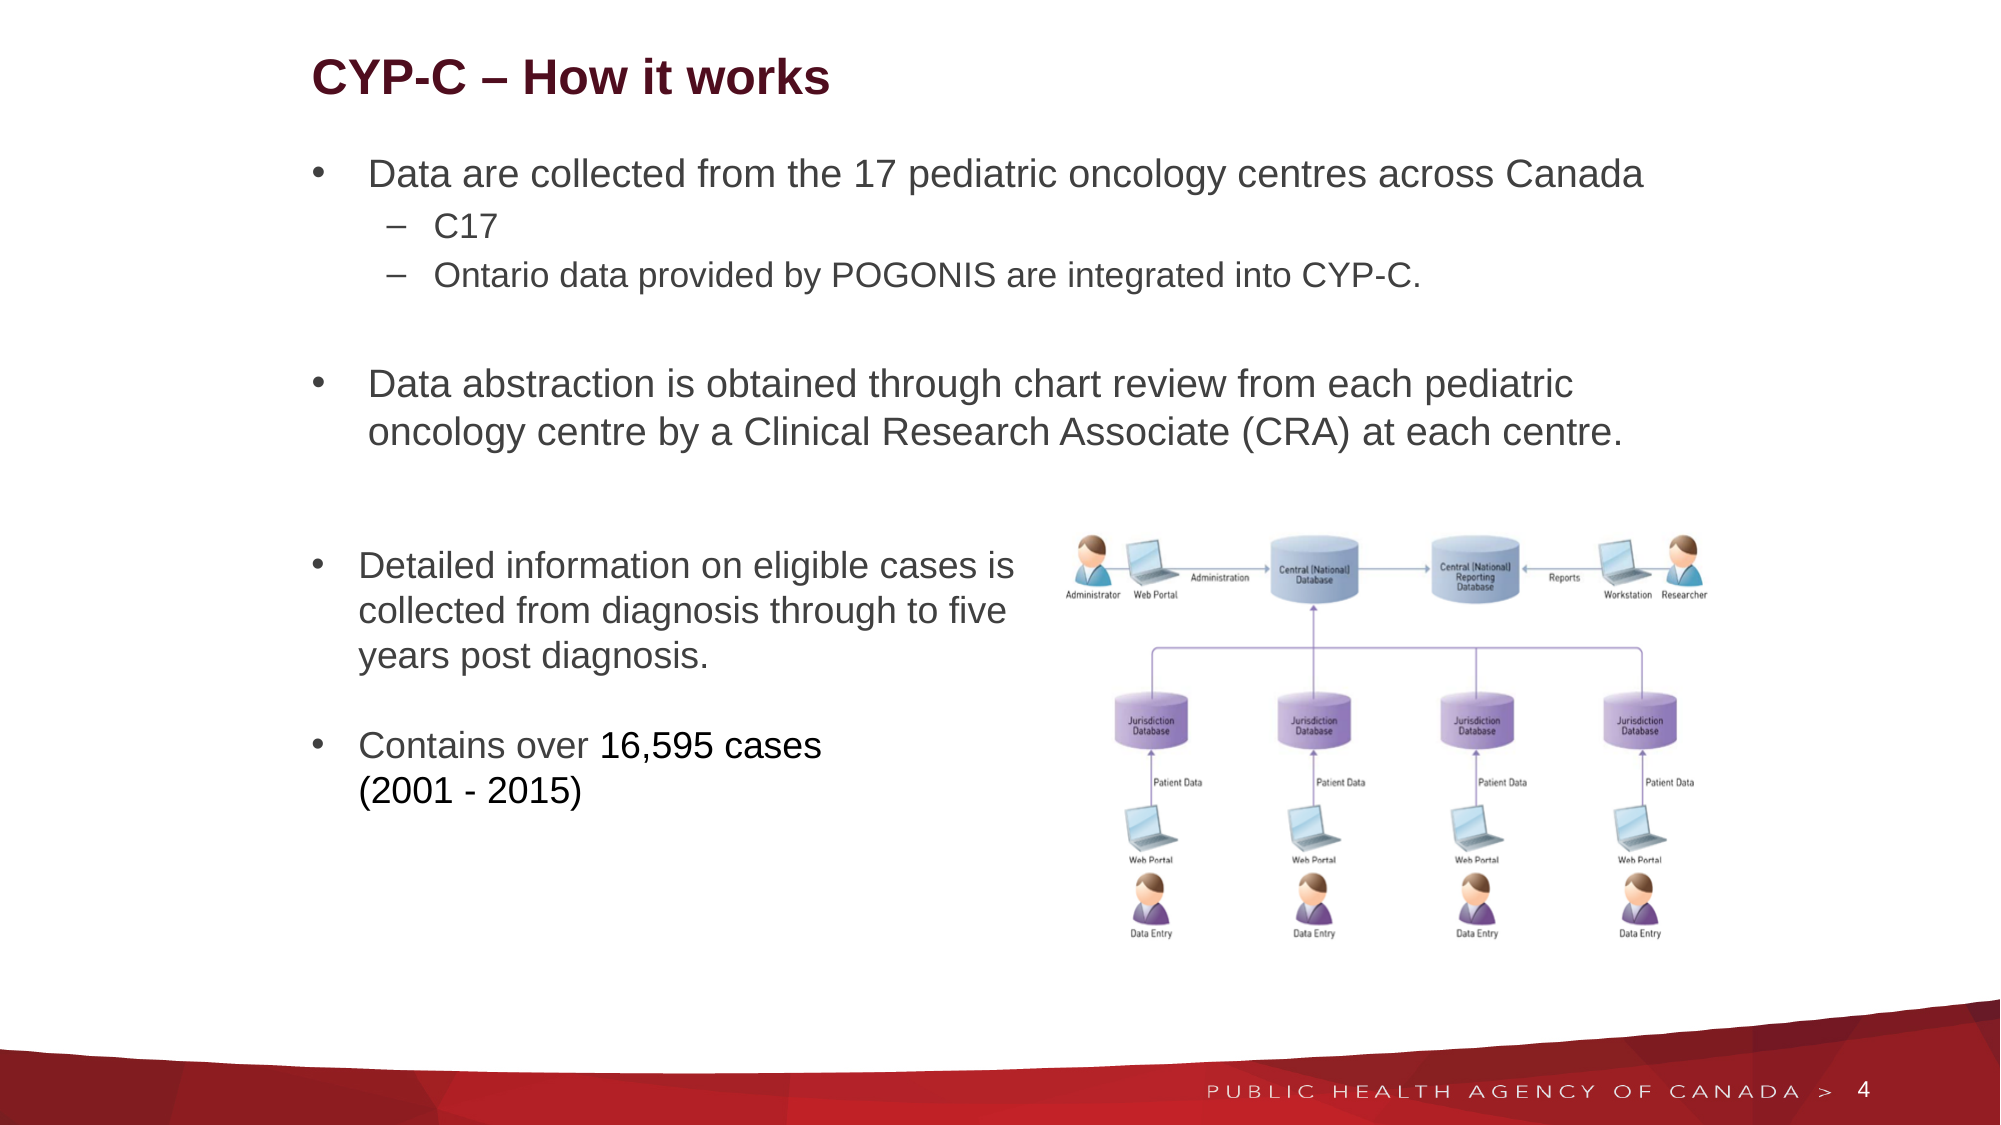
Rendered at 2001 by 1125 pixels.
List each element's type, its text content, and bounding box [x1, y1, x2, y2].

title CYP-C – How it works [296, 32, 1705, 113]
text_box Detailed information on eligible cases is collected from diagnosis through to five years post diagnosis. Contains over 16,595 cases (2001 - 2015) [296, 488, 1043, 999]
slide_number 4 [1842, 1058, 1967, 1118]
list Data are collected from the 17 pediatric oncology centres across Canada C17 Ontario data provided by POGONIS are integrated into CYP-C. Data abstraction is obtained through chart review from each pediatric oncology centre by a Clinical Research Associate (CRA) at each centre. [296, 140, 1705, 918]
picture [0, 0, 2000, 1125]
